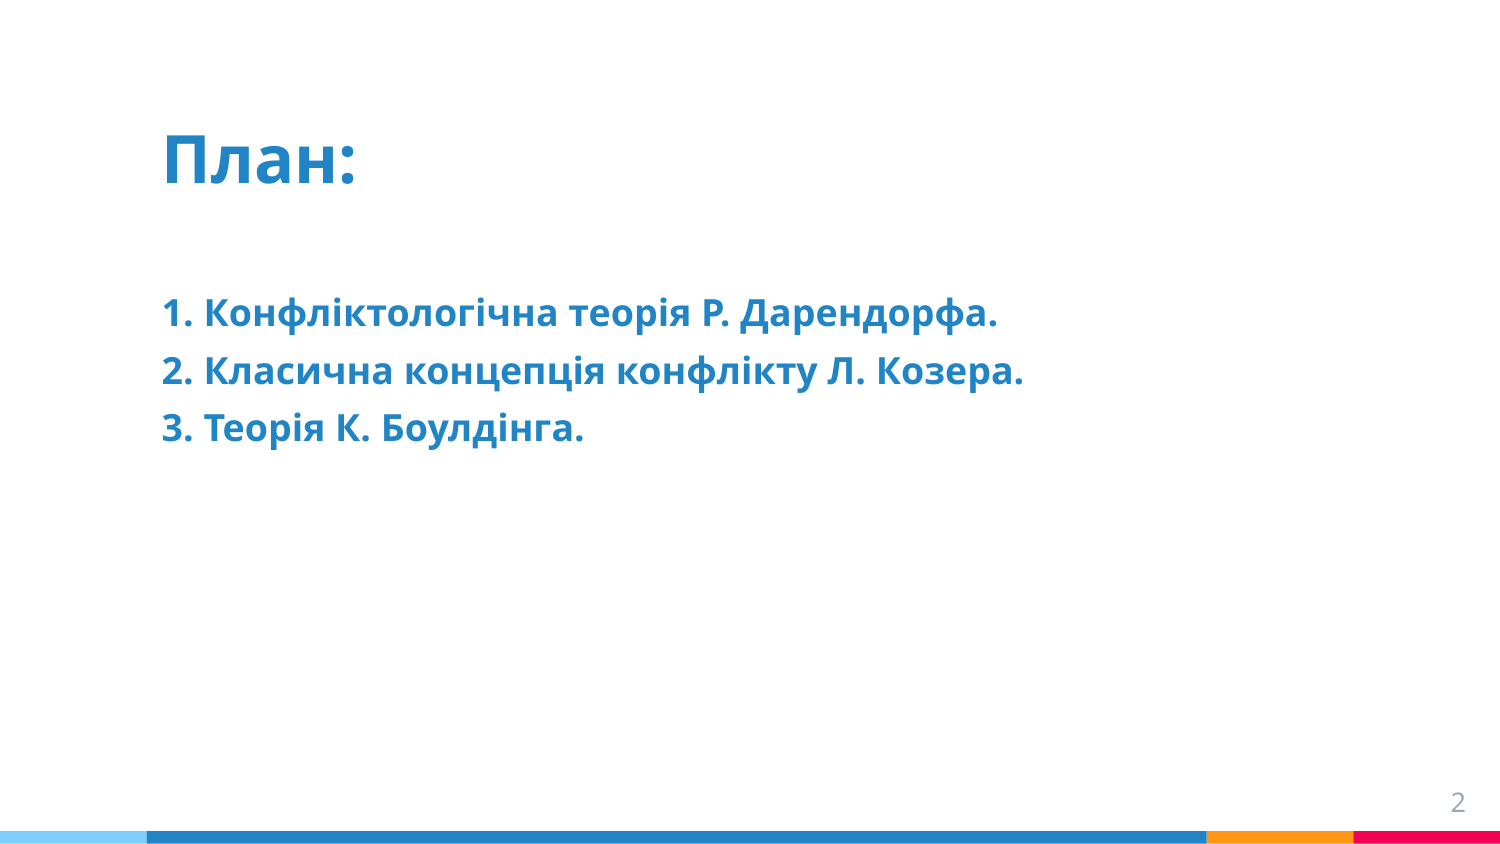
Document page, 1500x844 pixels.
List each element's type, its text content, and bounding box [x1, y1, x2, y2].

slide_number 2 [1391, 770, 1482, 822]
title План: [146, 71, 1398, 212]
text_box 1. Конфліктологічна теорія Р. Дарендорфа. 2. Класична концепція конфлікту Л. Козера. 3. Теорія К. Боулдінга. [146, 274, 1288, 653]
